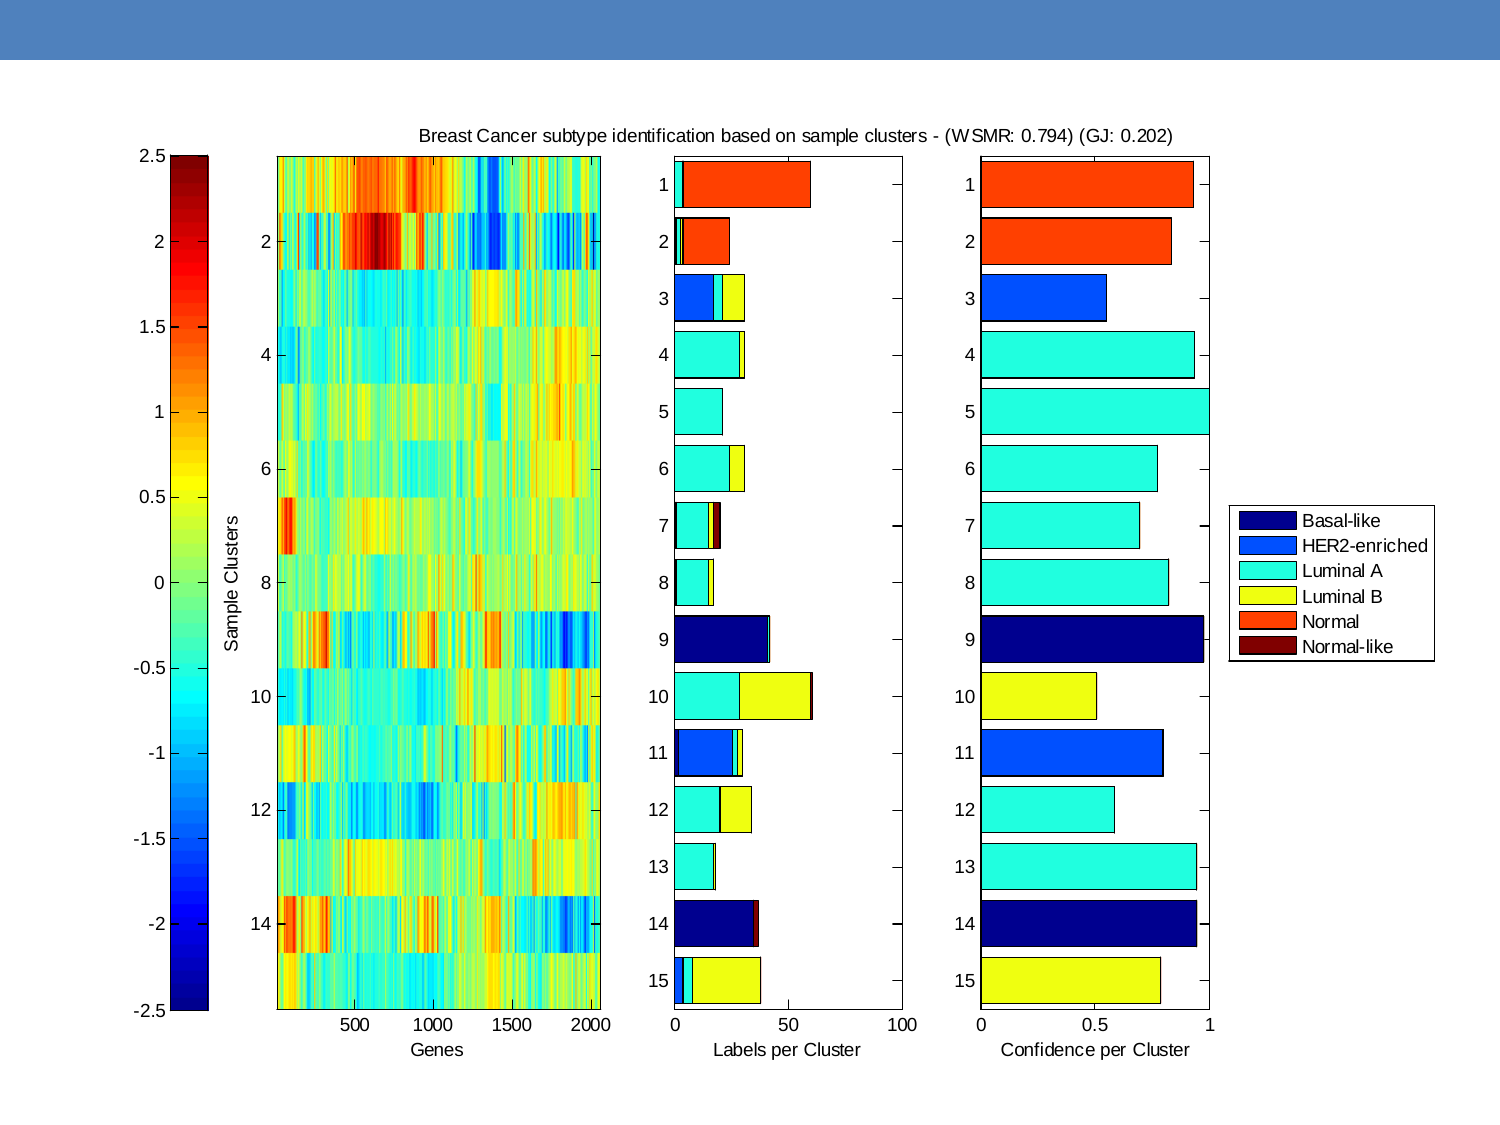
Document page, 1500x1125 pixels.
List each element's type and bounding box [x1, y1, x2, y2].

list [0, 77, 1500, 1125]
